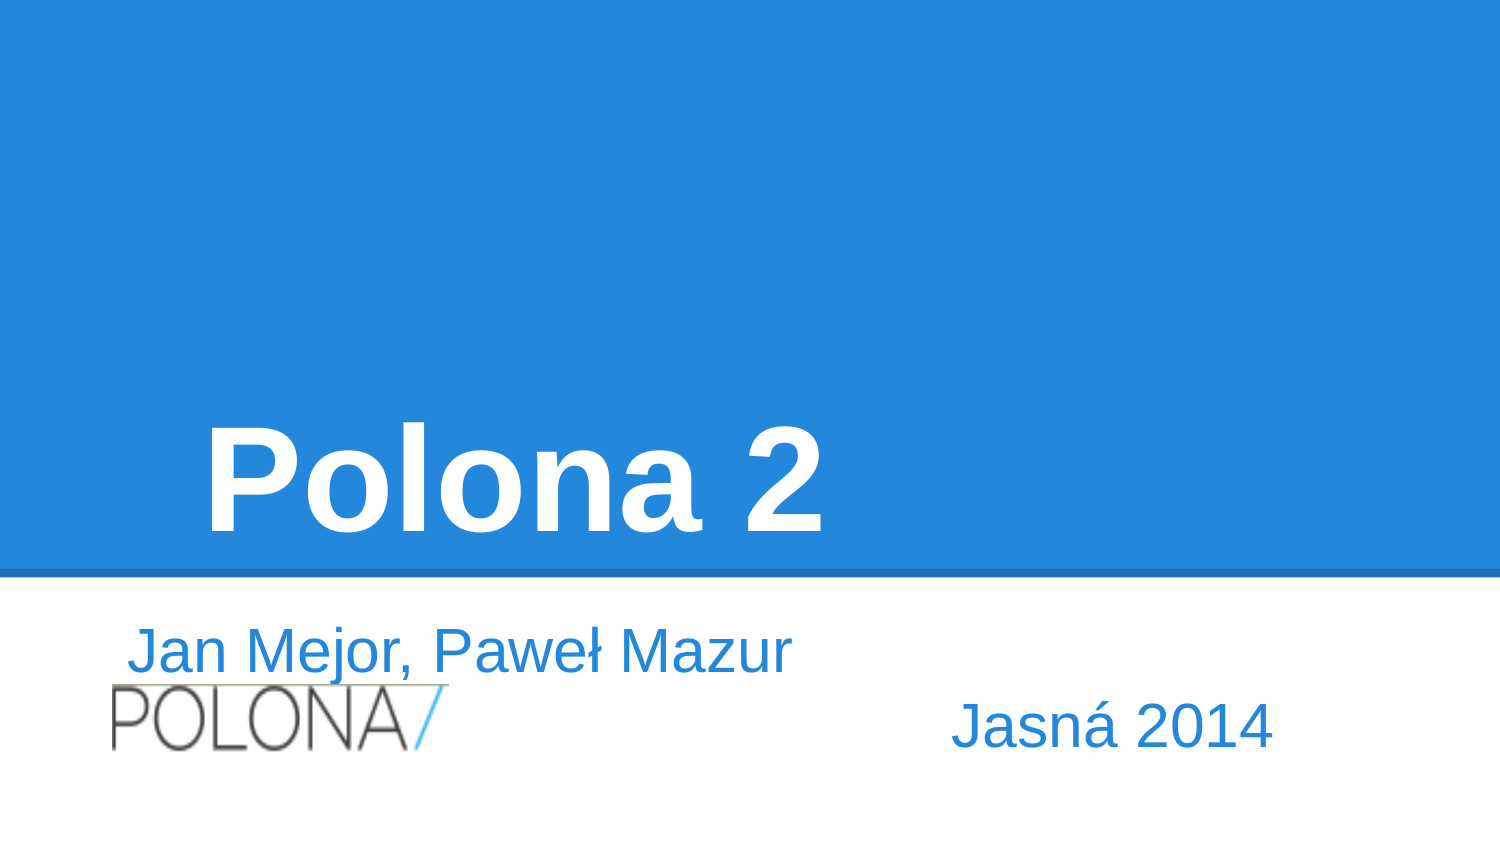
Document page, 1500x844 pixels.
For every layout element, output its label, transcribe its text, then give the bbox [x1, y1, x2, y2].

title Polona 2 [112, 306, 1388, 577]
subtitle Jan Mejor, Paweł Mazur Jasná 2014 [112, 594, 1388, 722]
picture [111, 683, 449, 758]
